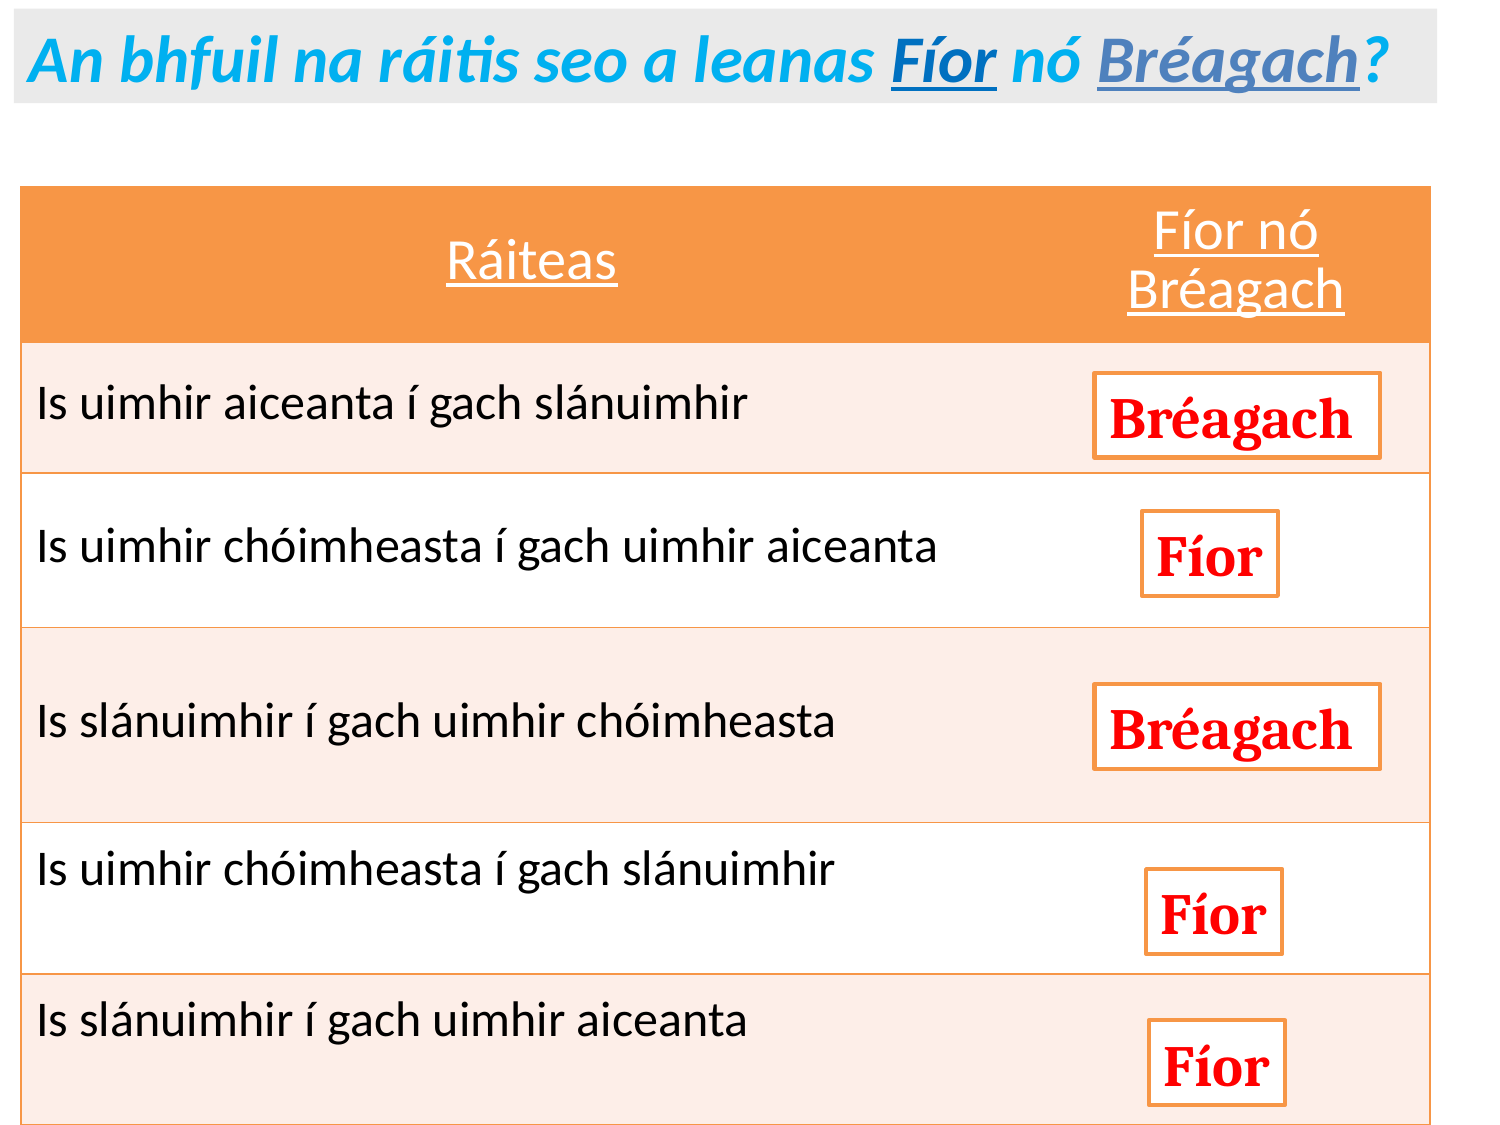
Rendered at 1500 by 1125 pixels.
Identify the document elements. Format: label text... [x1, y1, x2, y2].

text_box An bhfuil na ráitis seo a leanas Fíor nó Bréagach? [13, 8, 1438, 104]
table_cell Is uimhir aiceanta í gach slánuimhir [22, 343, 1043, 472]
text_box Bréagach [1092, 682, 1382, 771]
text_box Fíor [1144, 867, 1284, 956]
text_box Fíor [1140, 509, 1280, 598]
table_header Ráiteas [22, 188, 1043, 341]
text_box Fíor [1147, 1018, 1287, 1107]
table_cell Is uimhir chóimheasta í gach uimhir aiceanta [22, 474, 1043, 627]
table_cell [1043, 343, 1429, 472]
table_cell Is slánuimhir í gach uimhir chóimheasta [22, 628, 1043, 822]
table_cell Is slánuimhir í gach uimhir aiceanta [22, 975, 1043, 1124]
text_box Bréagach [1092, 371, 1382, 460]
table_cell [1043, 628, 1429, 822]
table_cell Is uimhir chóimheasta í gach slánuimhir [22, 823, 1043, 973]
table_cell [1043, 823, 1429, 973]
table_cell [1043, 474, 1429, 627]
table_header Fíor nó Bréagach [1043, 188, 1429, 341]
table_cell [1043, 975, 1429, 1124]
